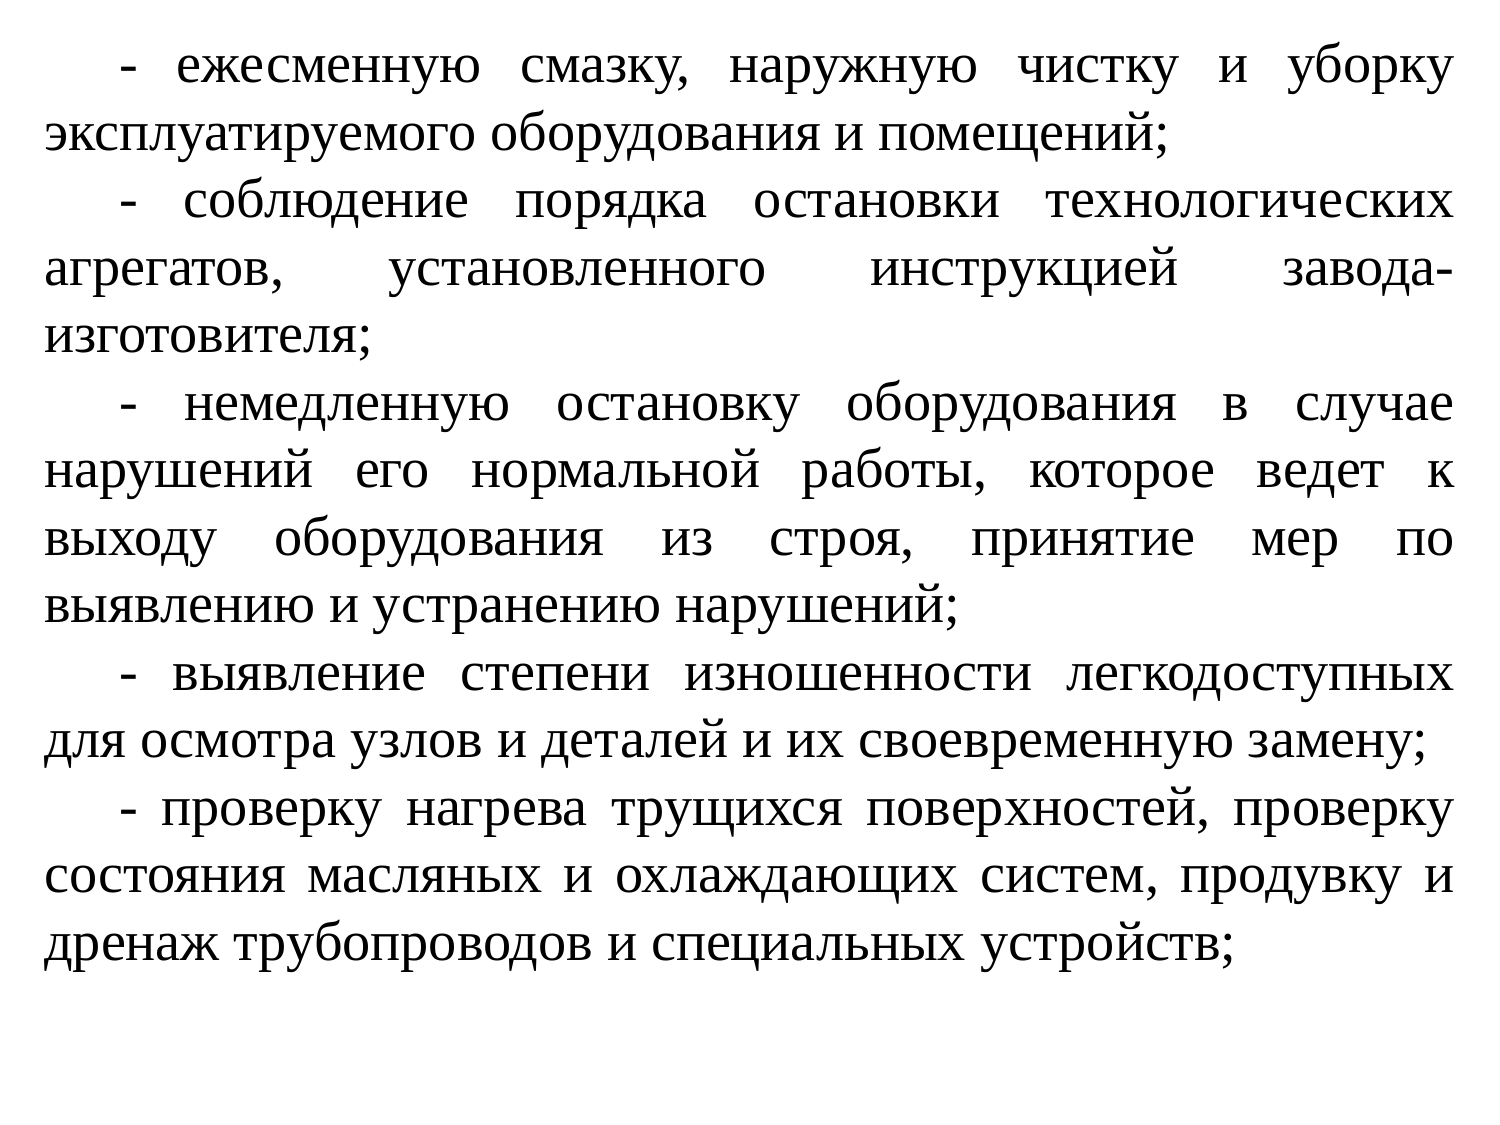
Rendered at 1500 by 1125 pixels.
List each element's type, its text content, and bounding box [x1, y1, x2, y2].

list - ежесменную смазку, наружную чистку и уборку эксплуатируемого оборудования и помещений; - соблюдение порядка остановки технологических агрегатов, установленного инструкцией завода-изготовителя; - немедленную остановку оборудования в случае нарушений его нормальной работы, которое ведет к выходу оборудования из строя, принятие мер по выявлению и устранению нарушений; - выявление степени изношенности легкодоступных для осмотра узлов и деталей и их своевременную замену; - проверку нагрева трущихся поверхностей, проверку состояния масляных и охлаждающих систем, продувку и дренаж трубопроводов и специальных устройств; [29, 19, 1471, 1094]
